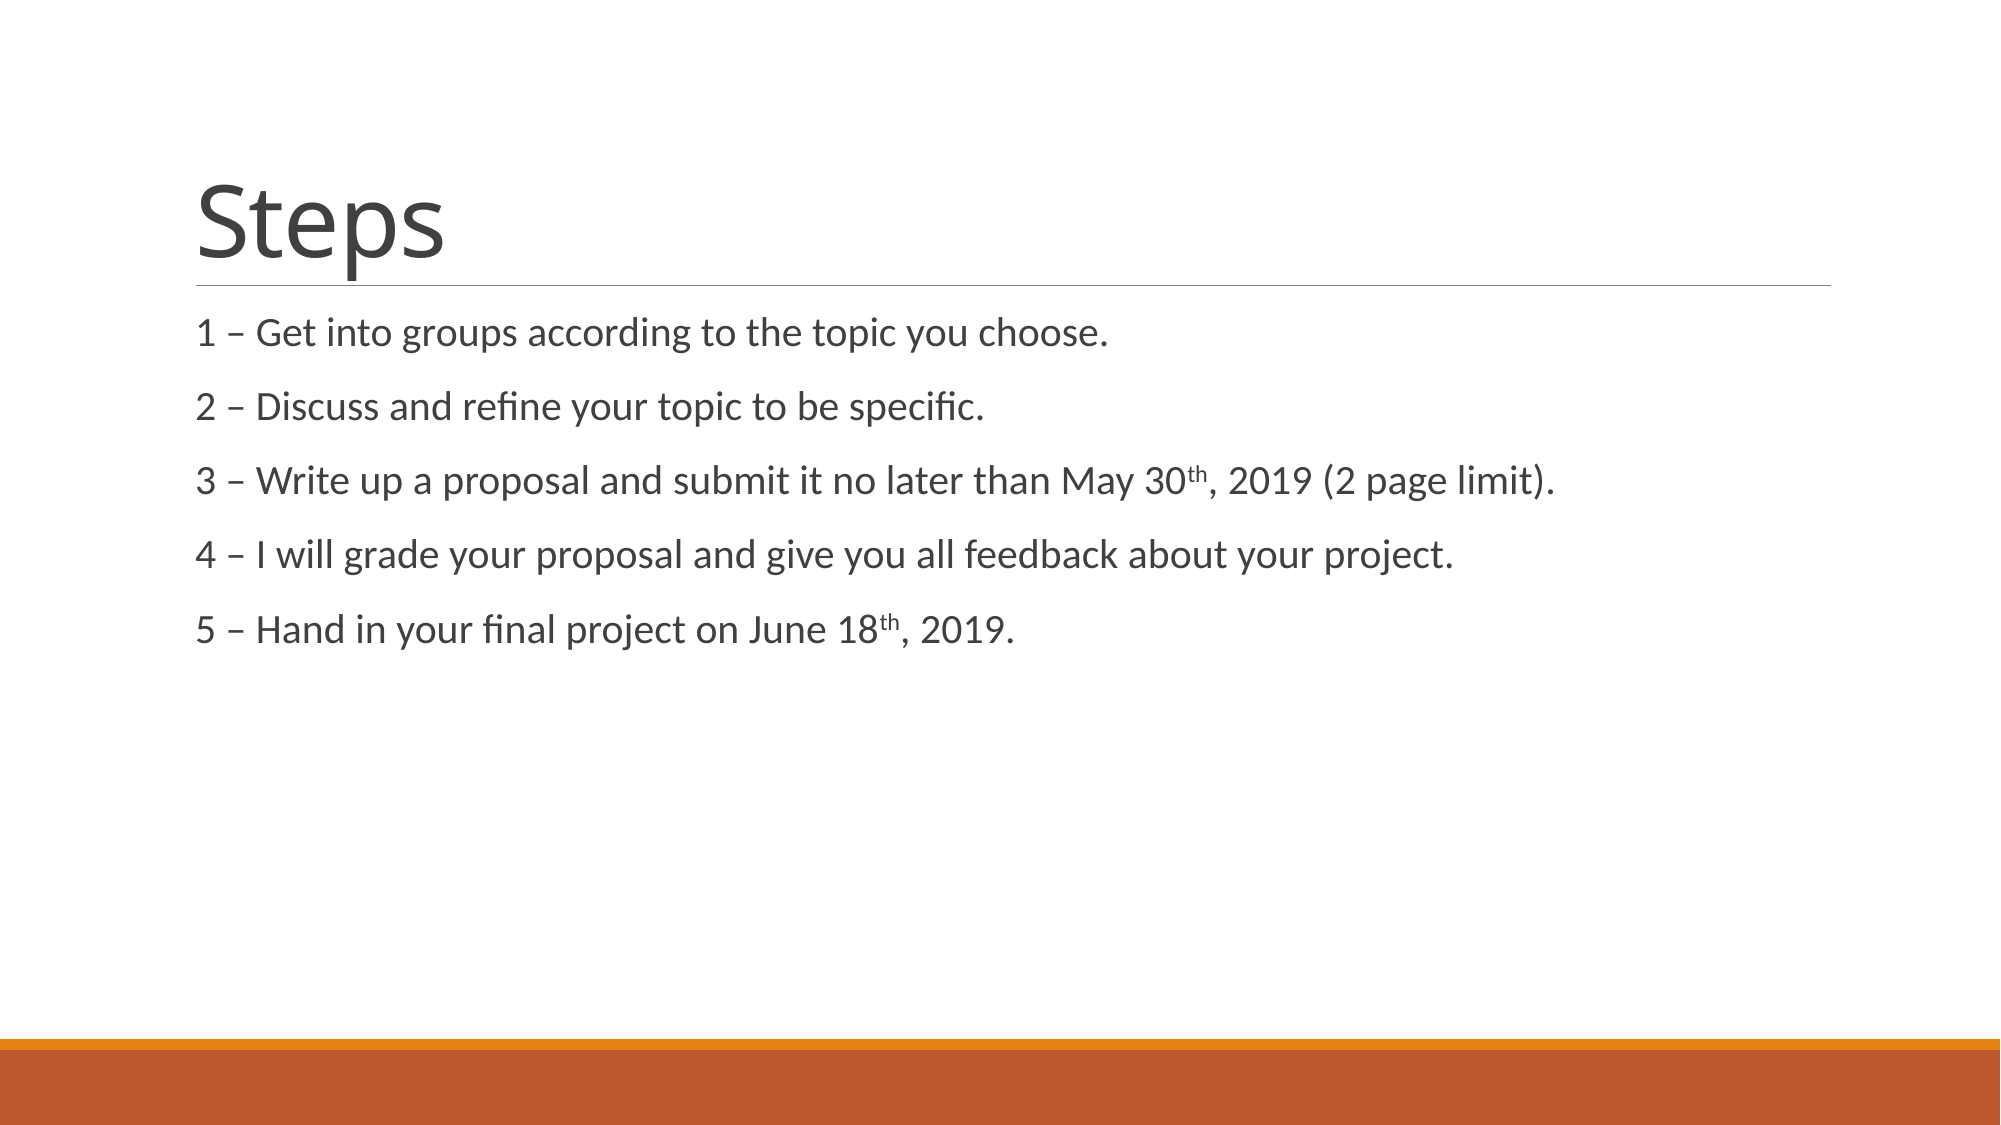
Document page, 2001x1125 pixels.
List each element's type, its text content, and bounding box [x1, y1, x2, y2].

list 1 – Get into groups according to the topic you choose. 2 – Discuss and refine your topic to be specific. 3 – Write up a proposal and submit it no later than May 30th, 2019 (2 page limit). 4 – I will grade your proposal and give you all feedback about your project. 5 – Hand in your final project on June 18th, 2019. [180, 302, 1830, 963]
title Steps [180, 47, 1830, 285]
